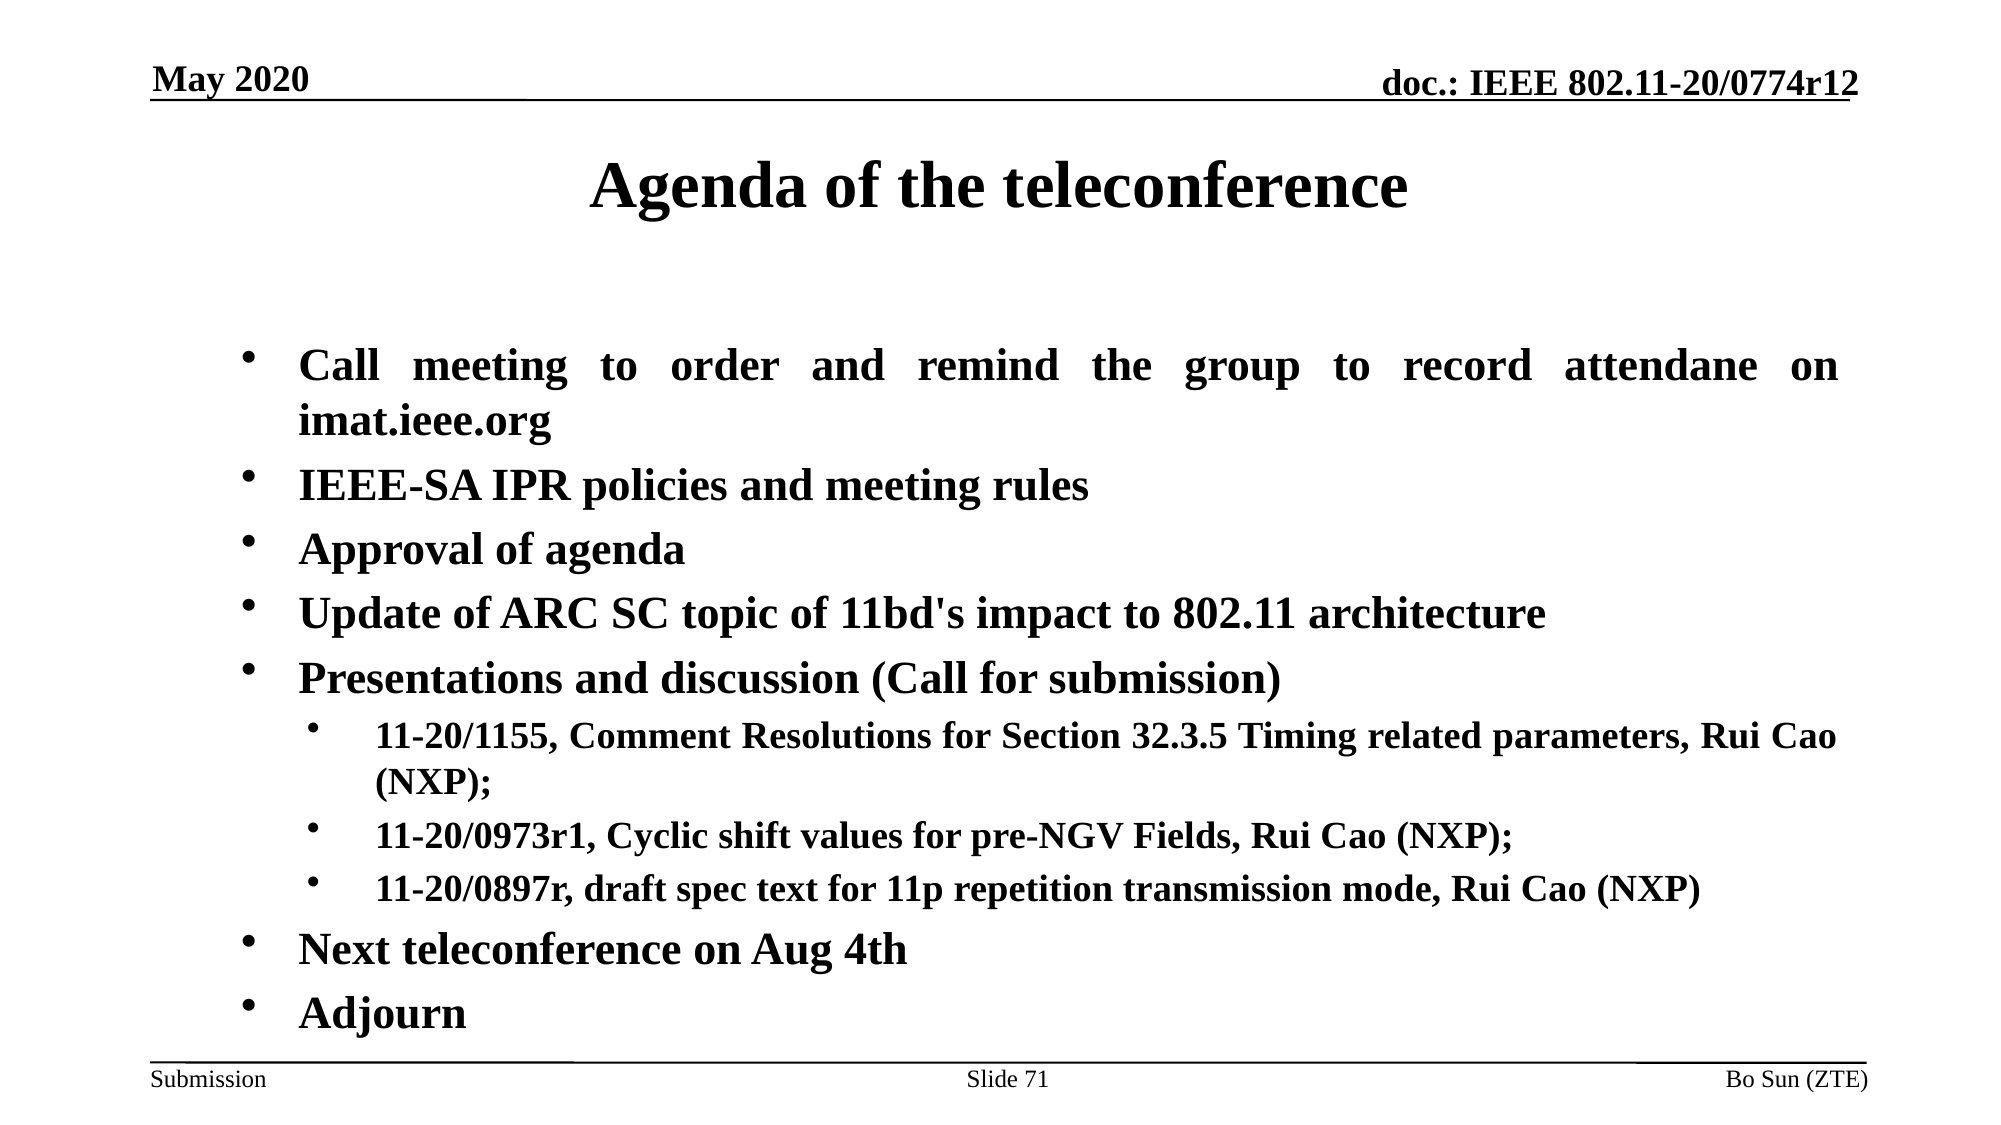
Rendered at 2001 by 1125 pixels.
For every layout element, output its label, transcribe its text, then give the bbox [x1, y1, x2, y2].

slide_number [152, 54, 563, 100]
text_box Call meeting to order and remind the group to record attendane on imat.ieee.org IEEE-SA IPR policies and meeting rules Approval of agenda Update of ARC SC topic of 11bd's impact to 802.11 architecture Presentations and discussion (Call for submission) 11-20/1155, Comment Resolutions for Section 32.3.5 Timing related parameters, Rui Cao (NXP); 11-20/0973r1, Cyclic shift values for pre-NGV Fields, Rui Cao (NXP); 11-20/0897r, draft spec text for 11p repetition transmission mode, Rui Cao (NXP) Next teleconference on Aug 4th Adjourn [225, 327, 1855, 1049]
text_box Agenda of the teleconference [362, 99, 1638, 262]
slide_number Slide [949, 1061, 1067, 1123]
footer Bo Sun (ZTE) [1171, 1061, 1869, 1093]
